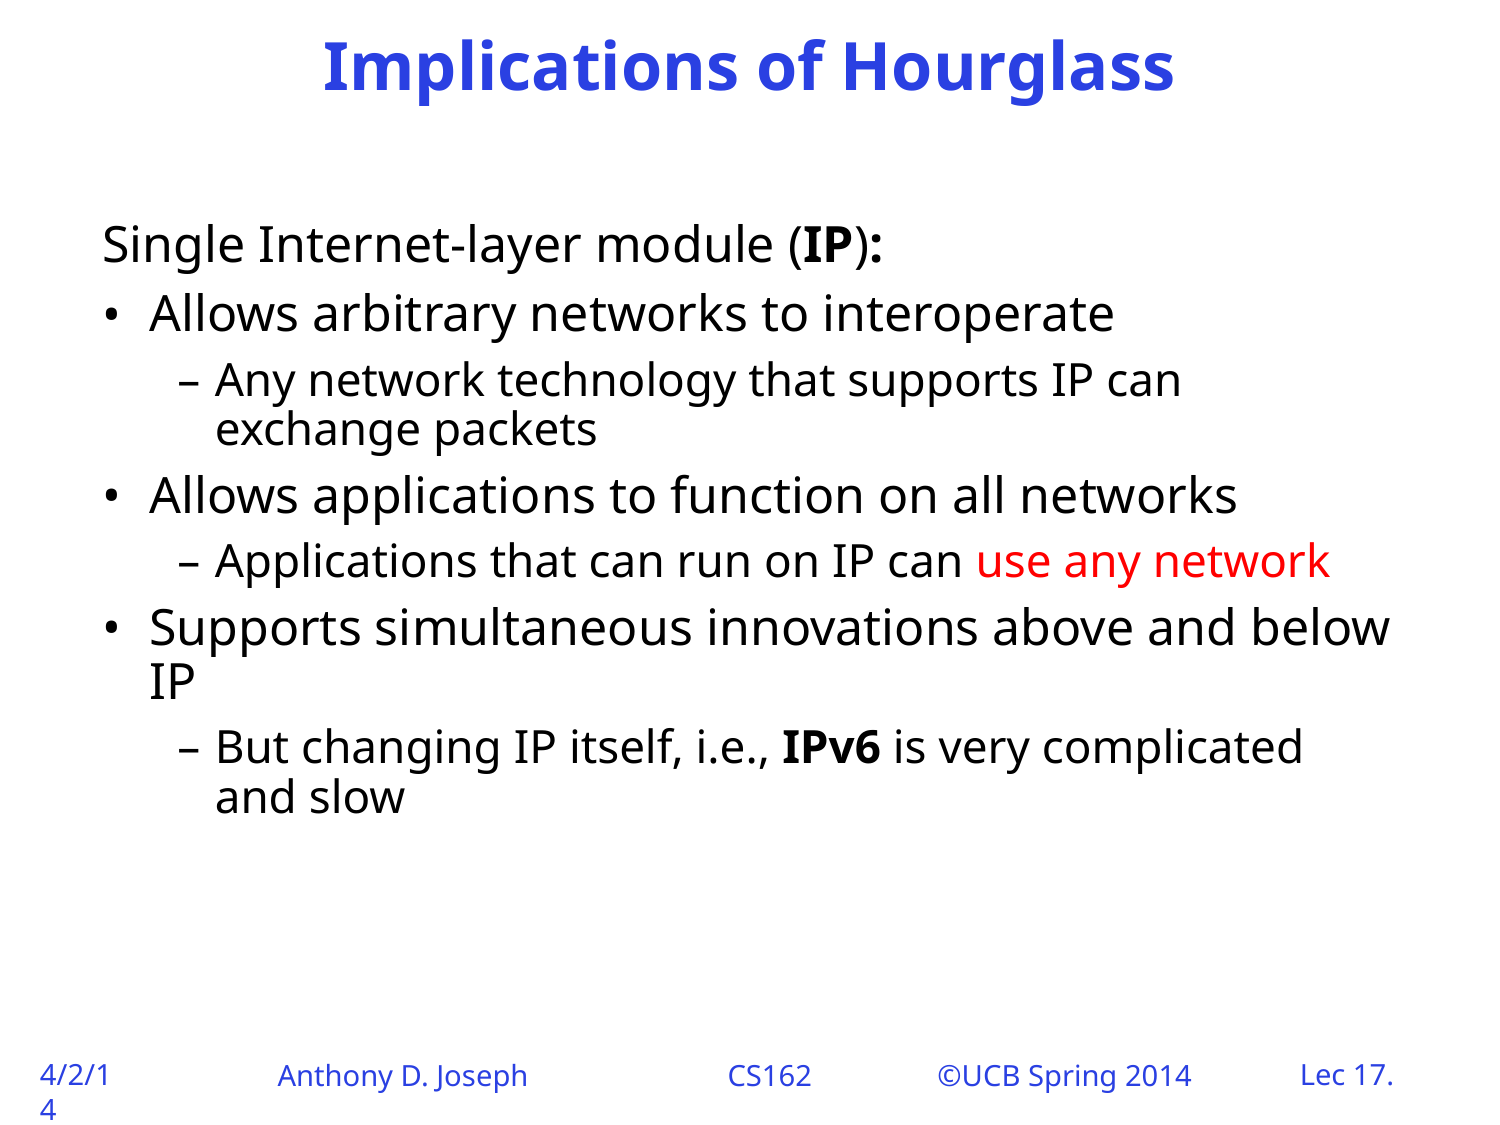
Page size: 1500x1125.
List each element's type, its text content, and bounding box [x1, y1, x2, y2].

list Single Internet-layer module (IP): Allows arbitrary networks to interoperate Any network technology that supports IP can exchange packets Allows applications to function on all networks Applications that can run on IP can use any network Supports simultaneous innovations above and below IP But changing IP itself, i.e., IPv6 is very complicated and slow [87, 212, 1413, 897]
title Implications of Hourglass [162, 24, 1338, 113]
